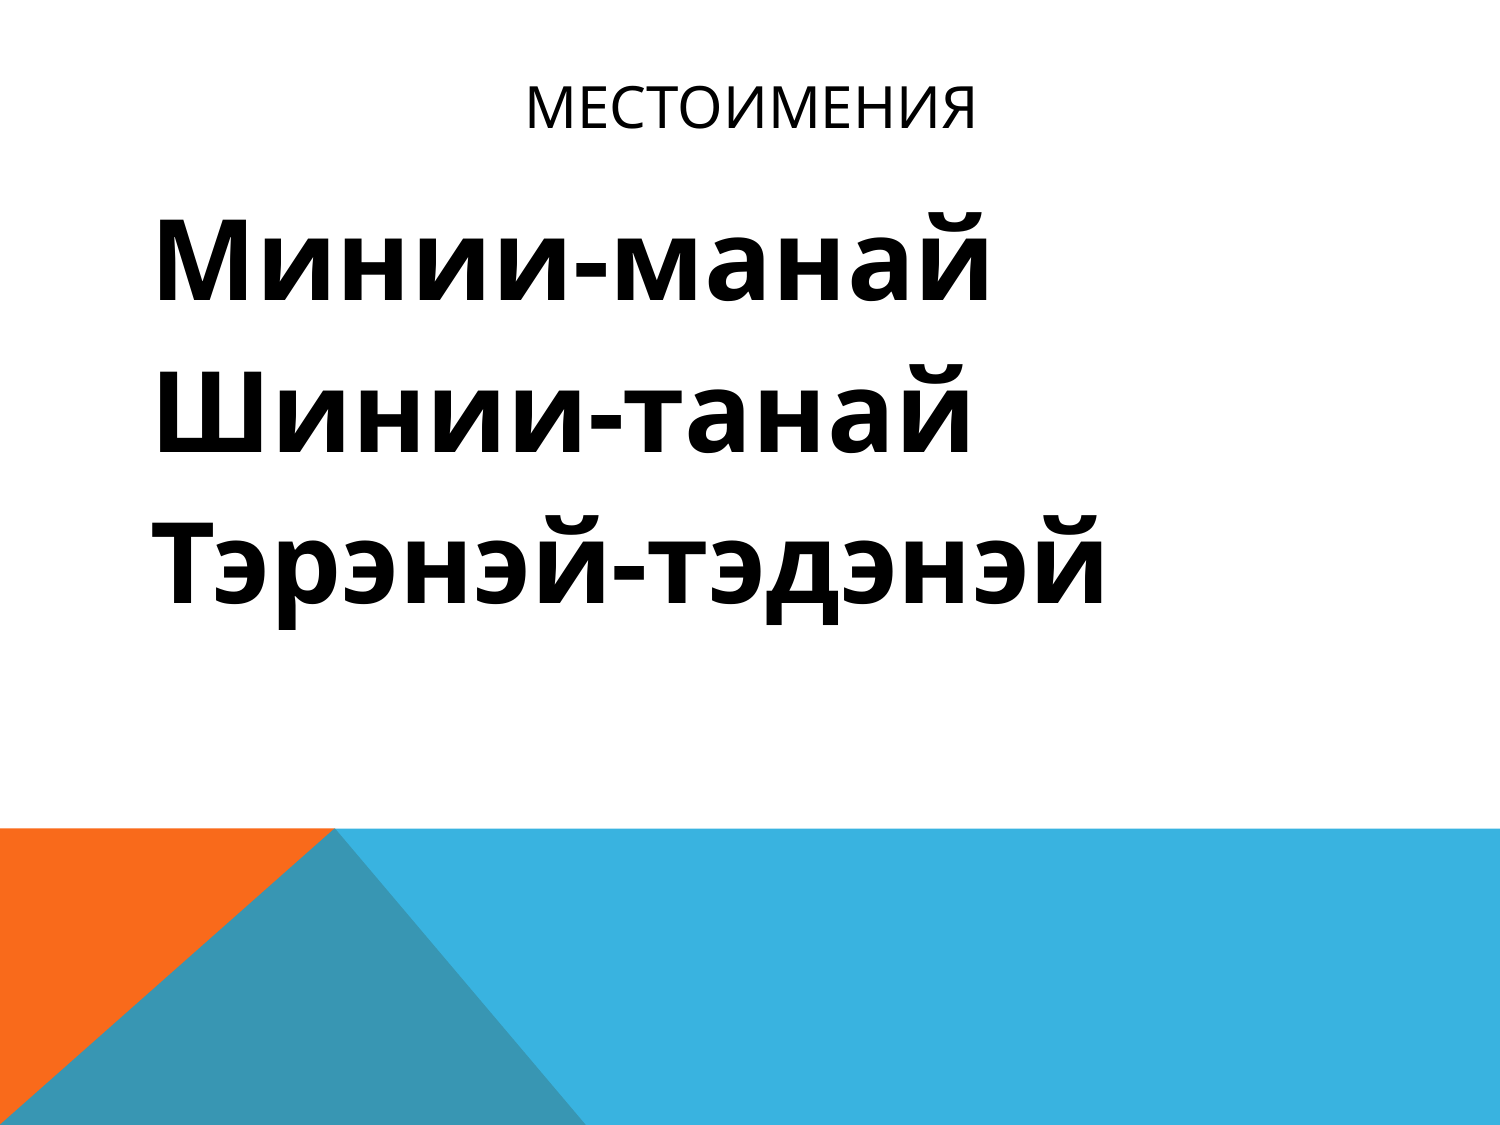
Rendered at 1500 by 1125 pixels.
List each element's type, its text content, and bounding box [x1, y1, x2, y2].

title местоимения [135, 60, 1369, 150]
list Минии-манай Шинии-танай Тэрэнэй-тэдэнэй [135, 180, 1369, 768]
